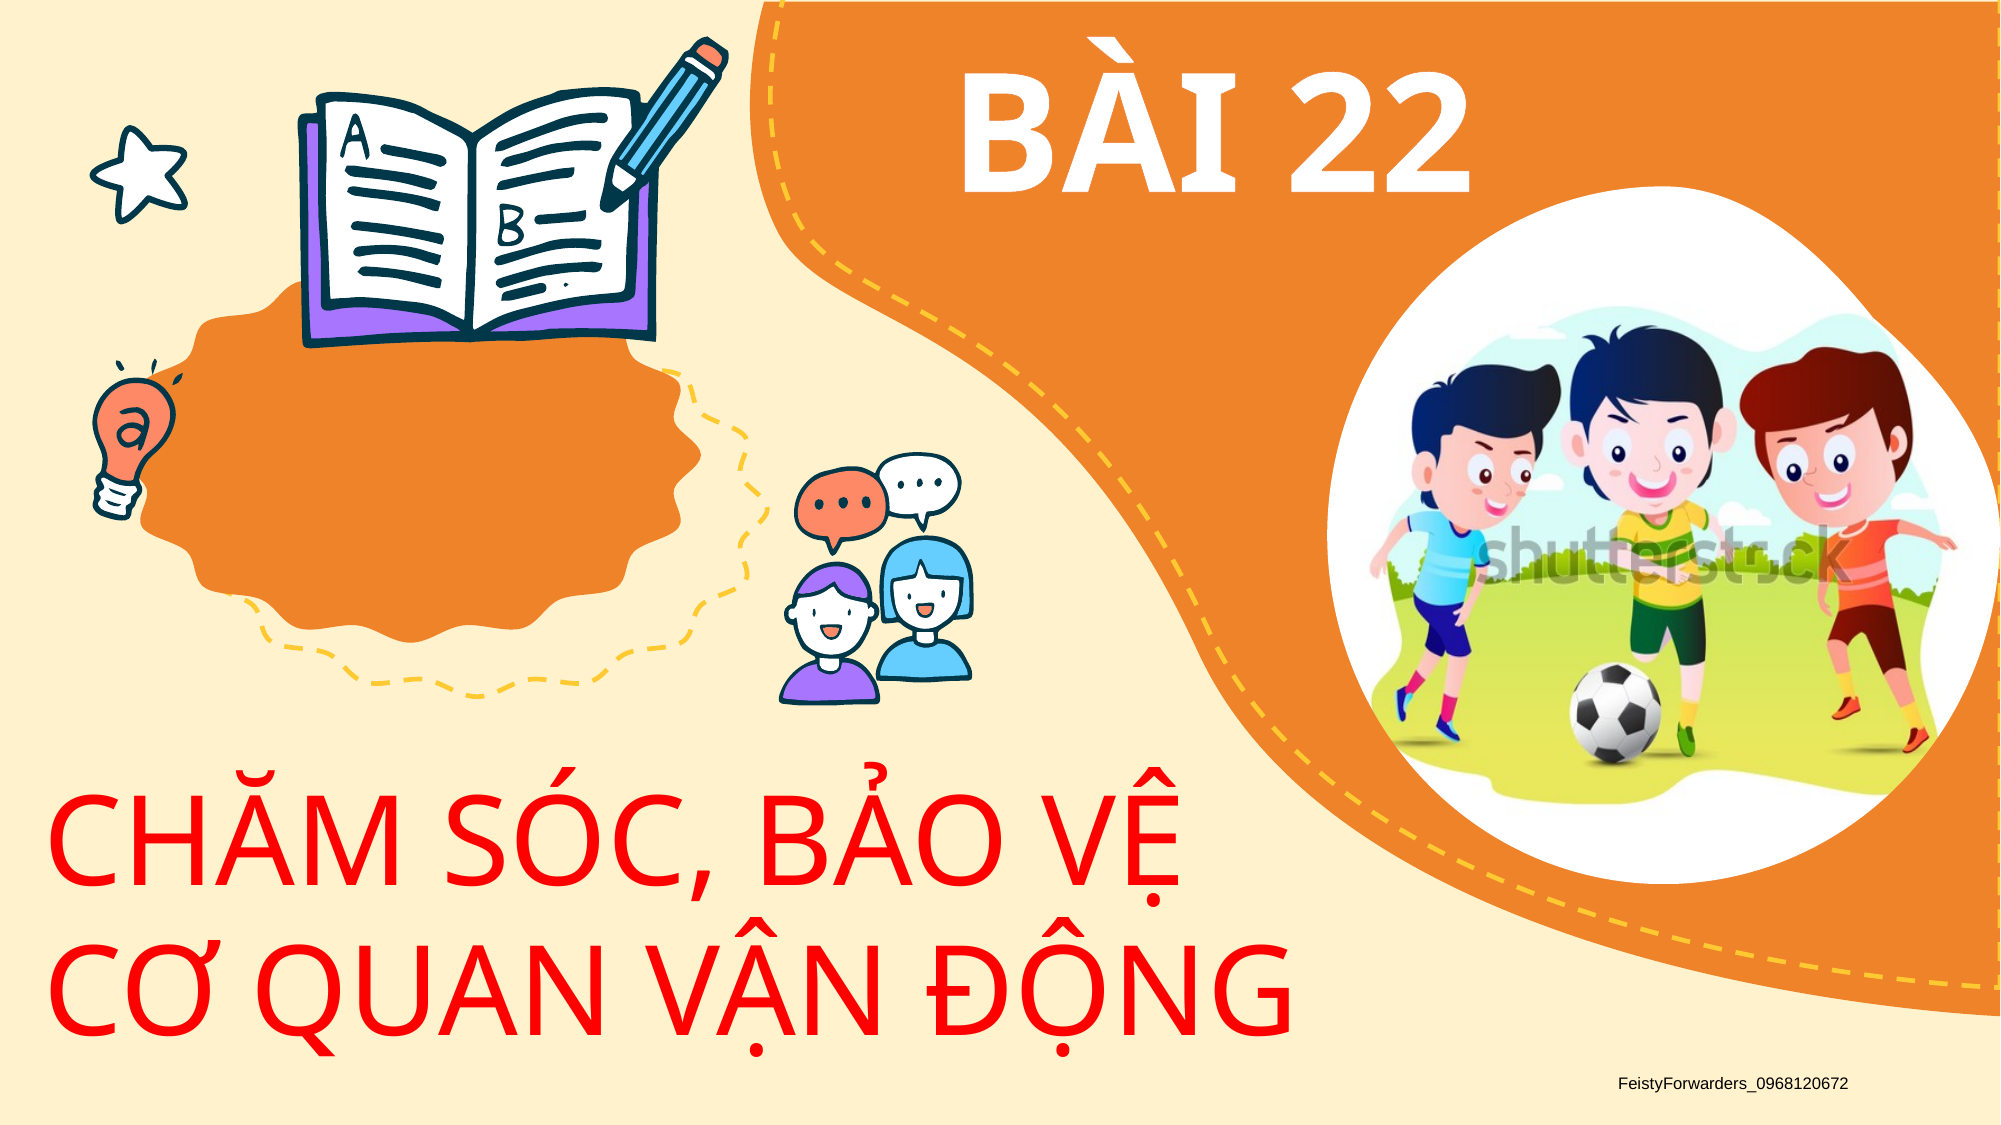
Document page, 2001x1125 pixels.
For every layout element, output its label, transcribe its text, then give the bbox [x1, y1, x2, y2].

text_box BÀI 22 [840, 18, 1584, 233]
text_box CHĂM SÓC, BẢO VỆ CƠ QUAN VẬN ĐỘNG [28, 753, 2000, 1069]
picture [1327, 186, 2000, 885]
